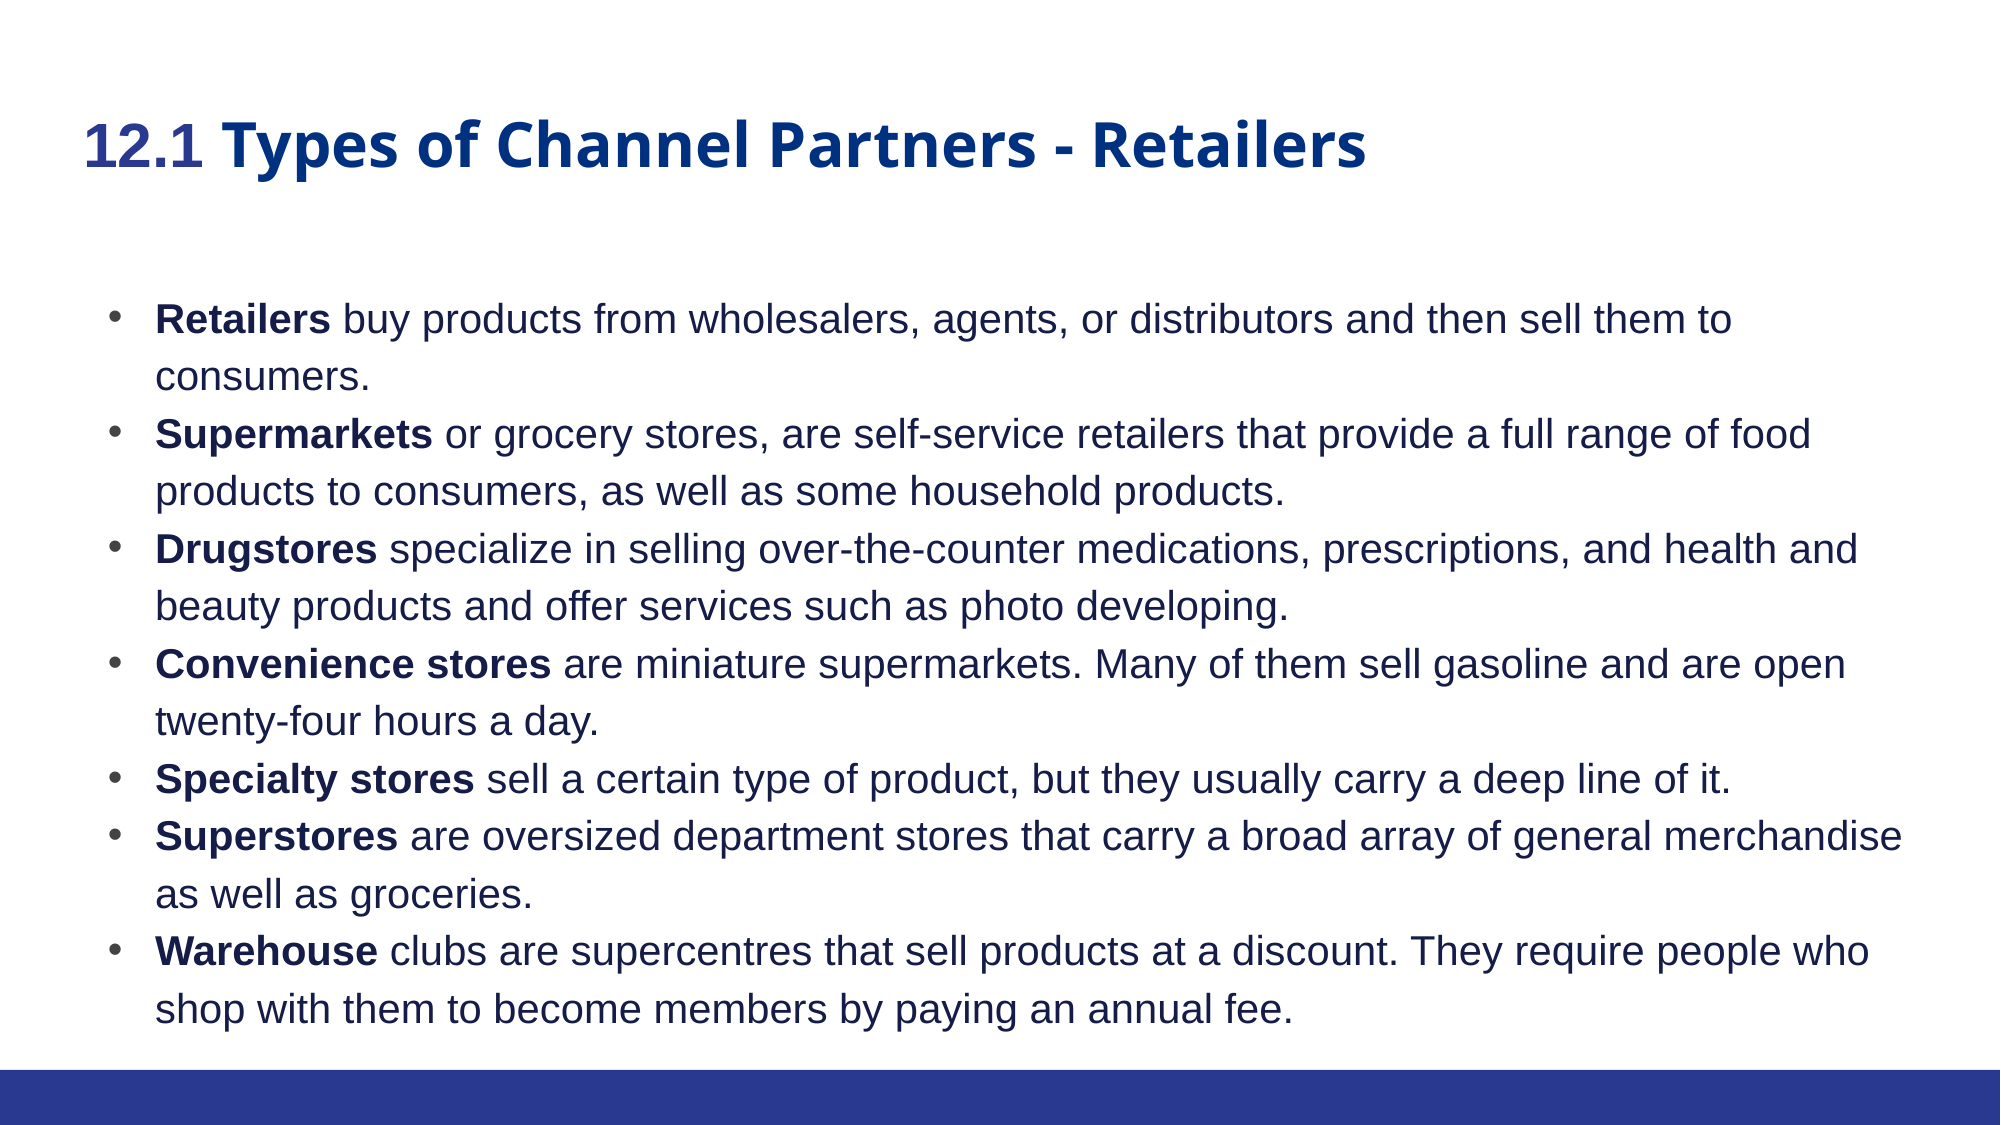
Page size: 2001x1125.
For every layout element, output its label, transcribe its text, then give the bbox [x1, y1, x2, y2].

title 12.1 Types of Channel Partners - Retailers [68, 89, 1932, 223]
list Retailers buy products from wholesalers, agents, or distributors and then sell them to consumers. Supermarkets or grocery stores, are self-service retailers that provide a full range of food products to consumers, as well as some household products. Drugstores specialize in selling over-the-counter medications, prescriptions, and health and beauty products and offer services such as photo developing. Convenience stores are miniature supermarkets. Many of them sell gasoline and are open twenty-four hours a day. Specialty stores sell a certain type of product, but they usually carry a deep line of it. Superstores are oversized department stores that carry a broad array of general merchandise as well as groceries. Warehouse clubs are supercentres that sell products at a discount. They require people who shop with them to become members by paying an annual fee. [68, 268, 1932, 1036]
